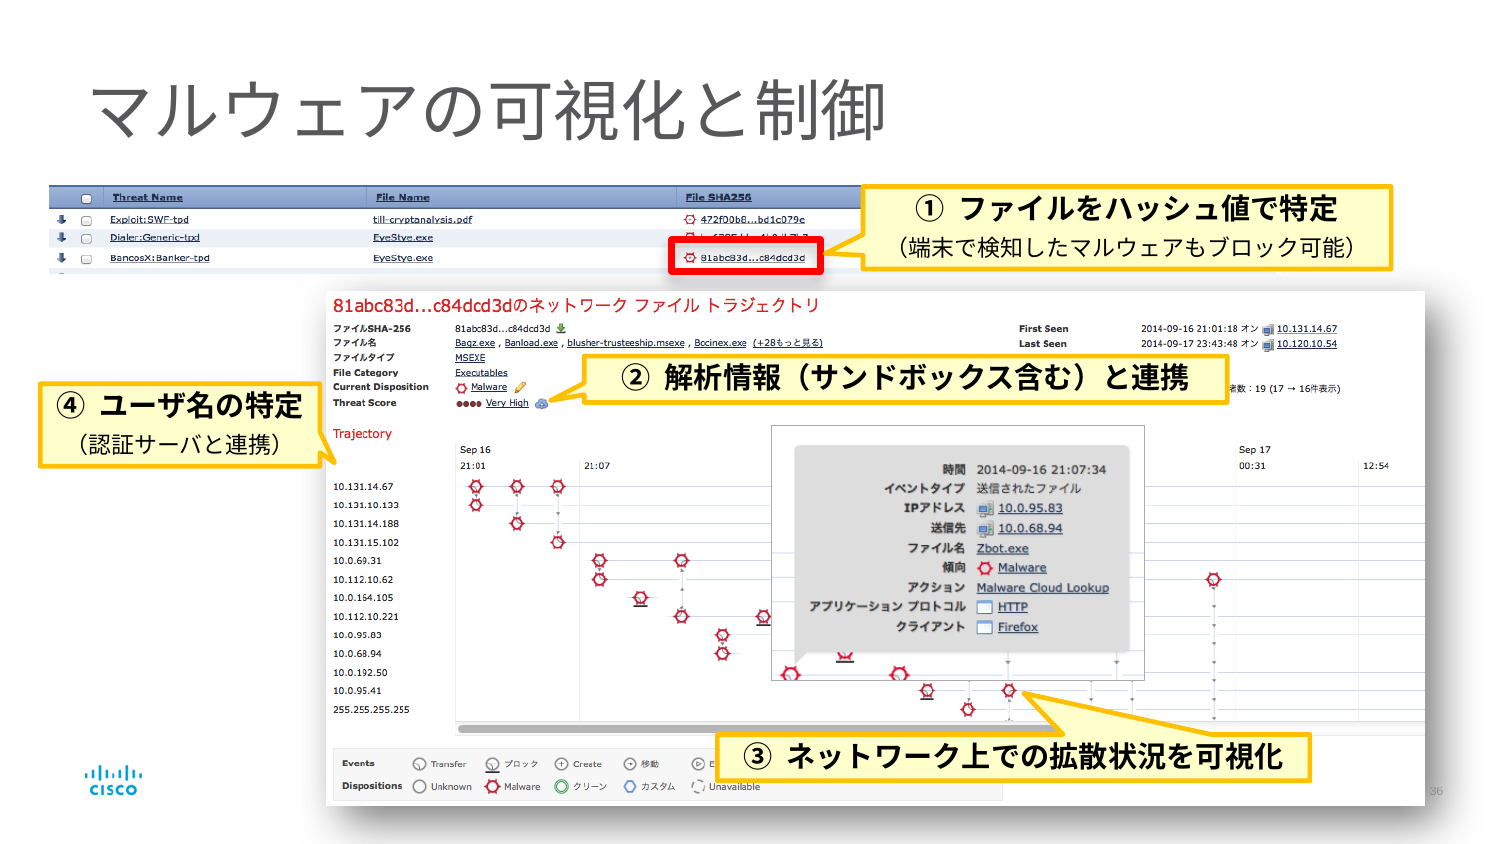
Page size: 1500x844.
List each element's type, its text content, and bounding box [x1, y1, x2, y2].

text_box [40, 185, 1282, 274]
title マルウェアの可視化と制御 [71, 55, 1441, 176]
text_box ④ ユーザ名の特定 （認証サーバと連携） [38, 381, 320, 469]
picture [78, 758, 148, 803]
picture [325, 291, 1425, 806]
text_box ① ファイルをハッシュ値で特定 （端末で検知したマルウェアもブロック可能） [1279, 184, 1394, 272]
